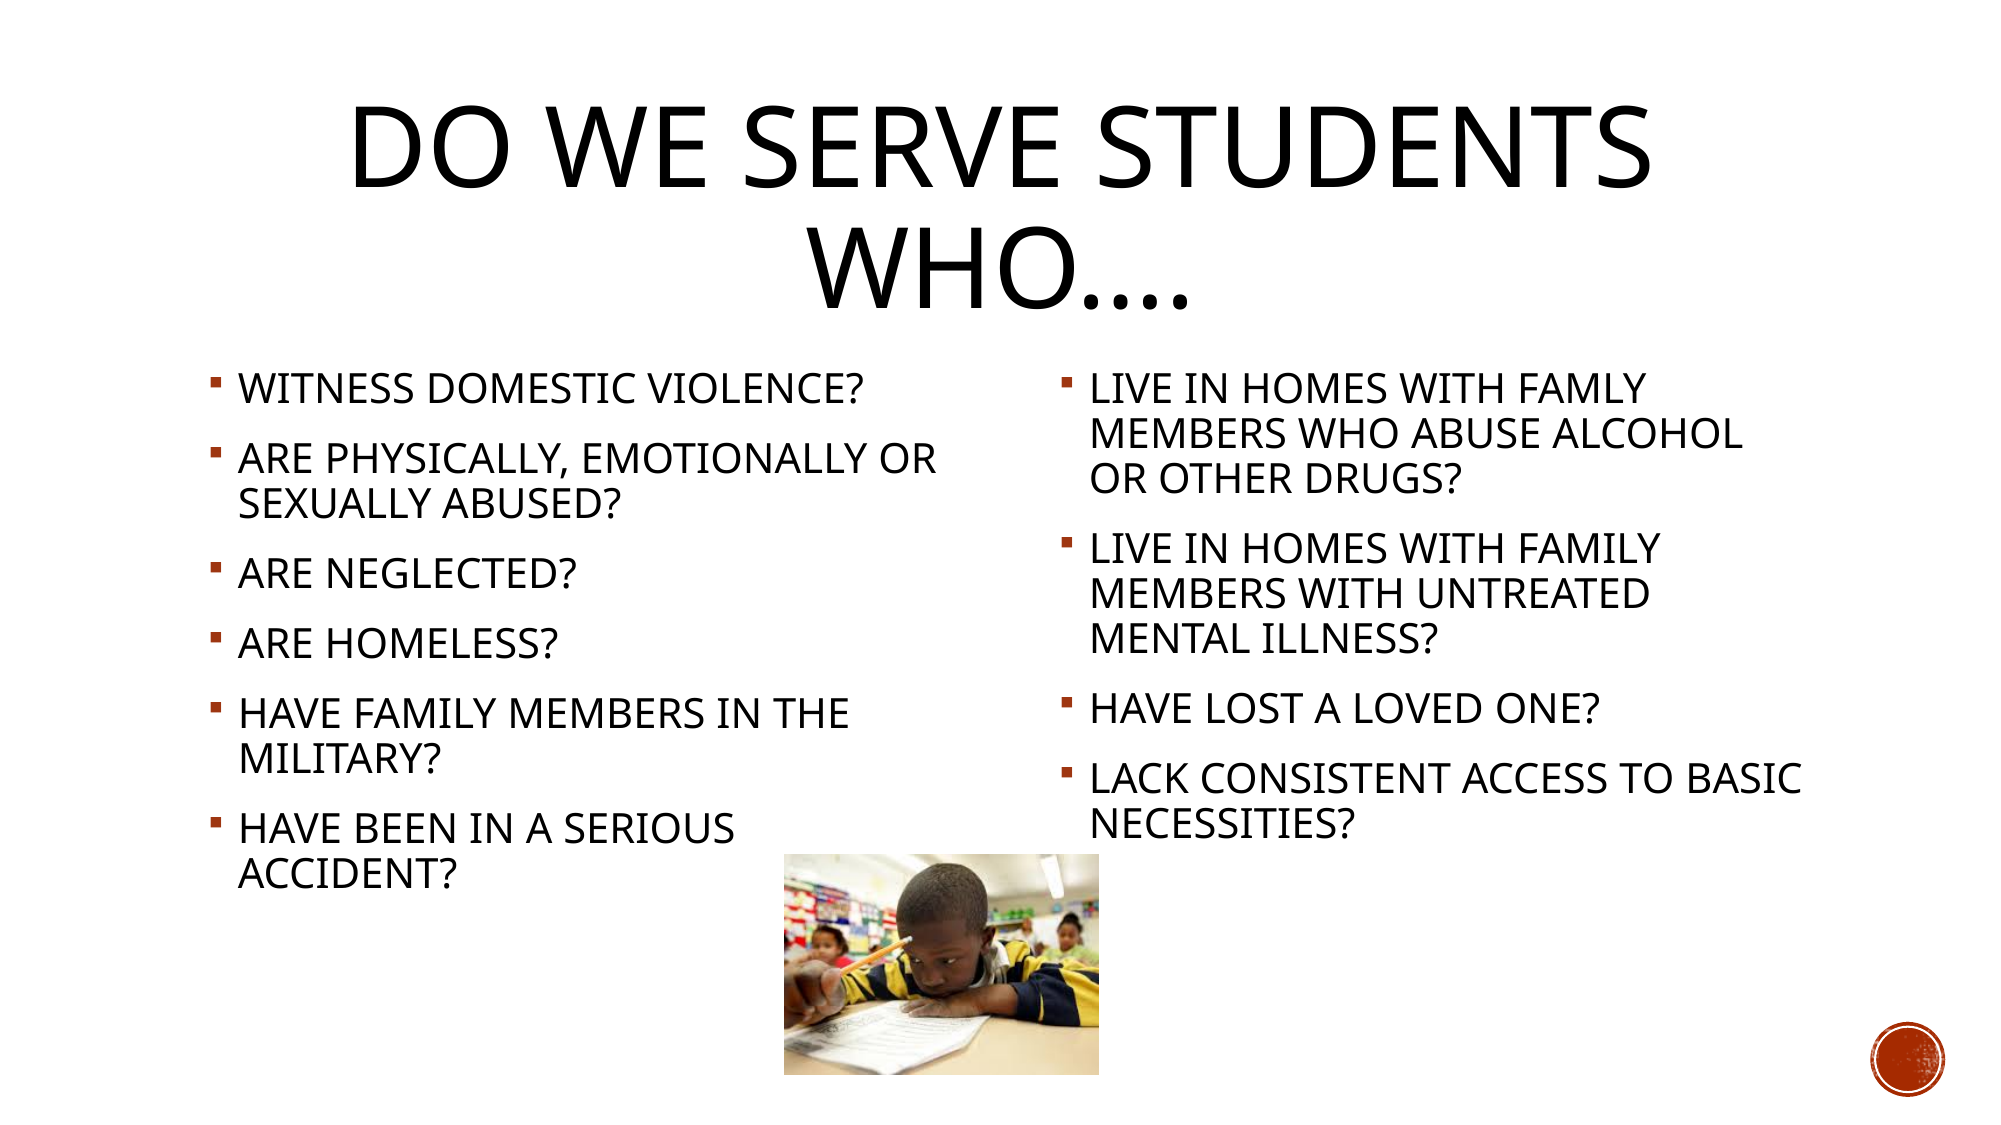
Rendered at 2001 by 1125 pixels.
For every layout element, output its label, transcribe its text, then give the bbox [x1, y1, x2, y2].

list LIVE IN HOMES WITH FAMLY MEMBERS WHO ABUSE ALCOHOL OR OTHER DRUGS? LIVE IN HOMES WITH FAMILY MEMBERS WITH UNTREATED MENTAL ILLNESS? HAVE LOST A LOVED ONE? LACK CONSISTENT ACCESS TO BASIC NECESSITIES? [1043, 360, 1824, 1013]
title DO WE SERVE STUDENTS WHO…. [175, 79, 1826, 344]
picture [784, 854, 1099, 1075]
list WITNESS DOMESTIC VIOLENCE? ARE PHYSICALLY, EMOTIONALLY OR SEXUALLY ABUSED? ARE NEGLECTED? ARE HOMELESS? HAVE FAMILY MEMBERS IN THE MILITARY? HAVE BEEN IN A SERIOUS ACCIDENT? [192, 360, 973, 1013]
